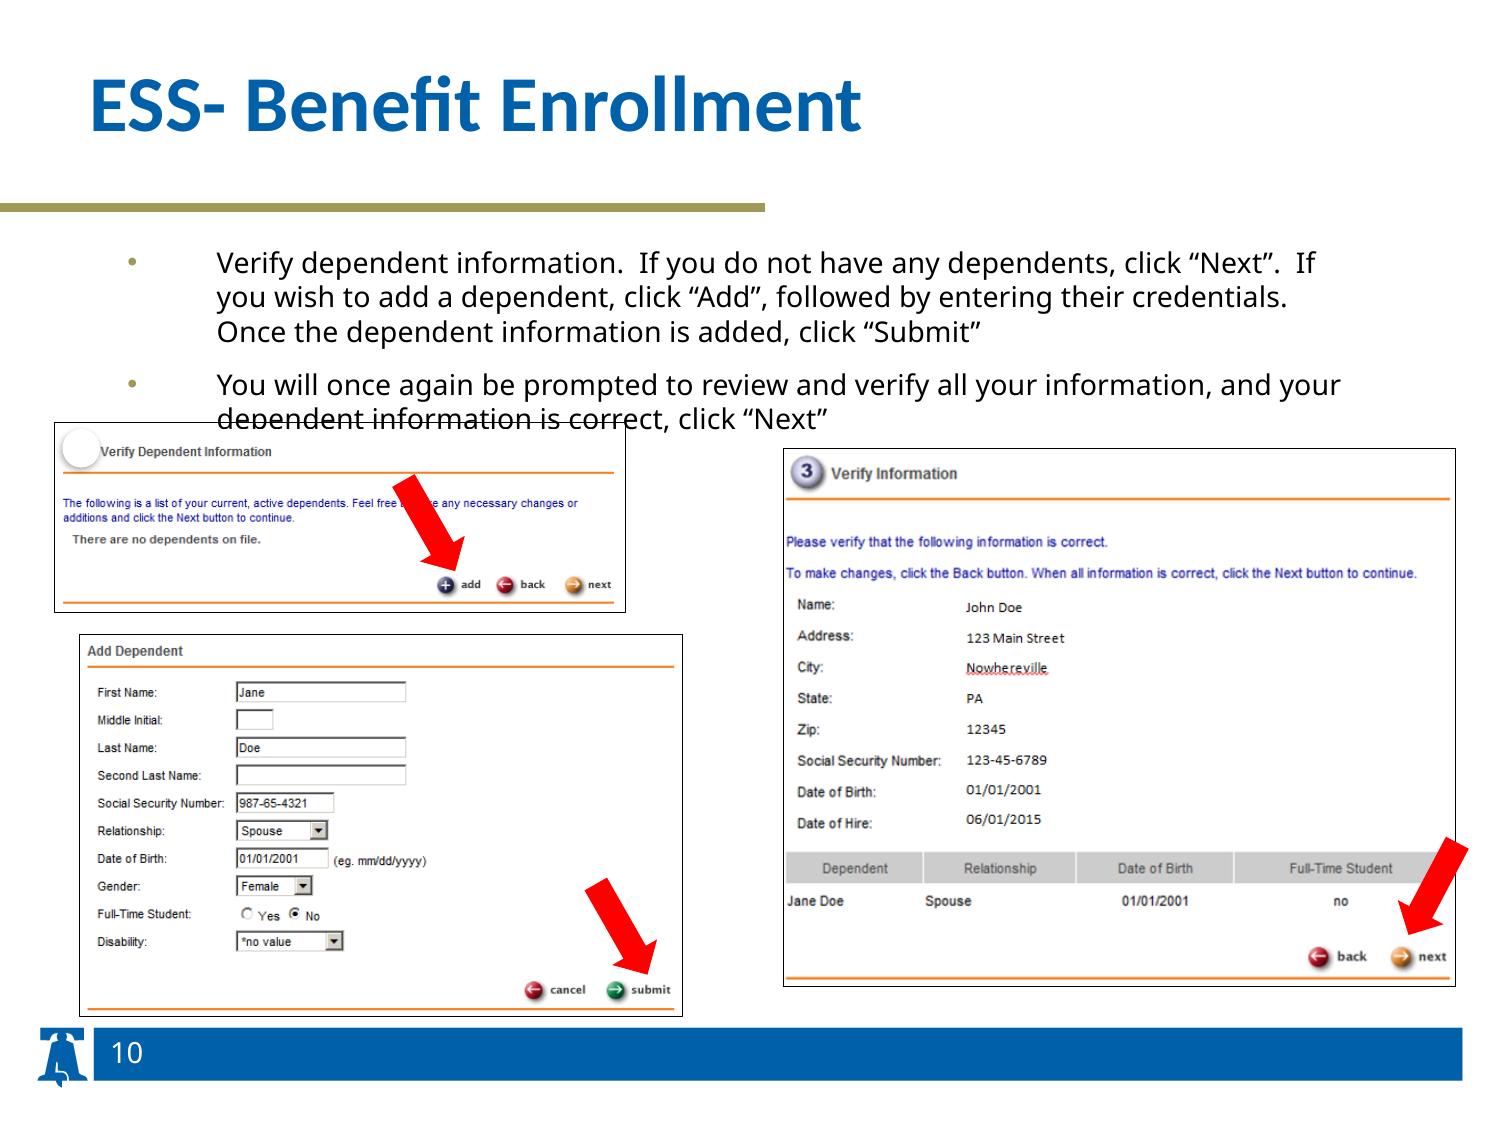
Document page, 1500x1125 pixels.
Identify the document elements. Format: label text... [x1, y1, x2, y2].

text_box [78, 634, 683, 1017]
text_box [784, 448, 1455, 987]
text_box [1459, 841, 1471, 872]
title ESS- Benefit Enrollment [75, 45, 1425, 233]
picture [0, 0, 1500, 1125]
text_box [53, 420, 628, 429]
list Verify dependent information. If you do not have any dependents, click “Next”. If you wish to add a dependent, click “Add”, followed by entering their credentials. Once the dependent information is added, click “Submit” You will once again be prompted to review and verify all your information, and your dependent information is correct, click “Next” [112, 237, 1388, 444]
